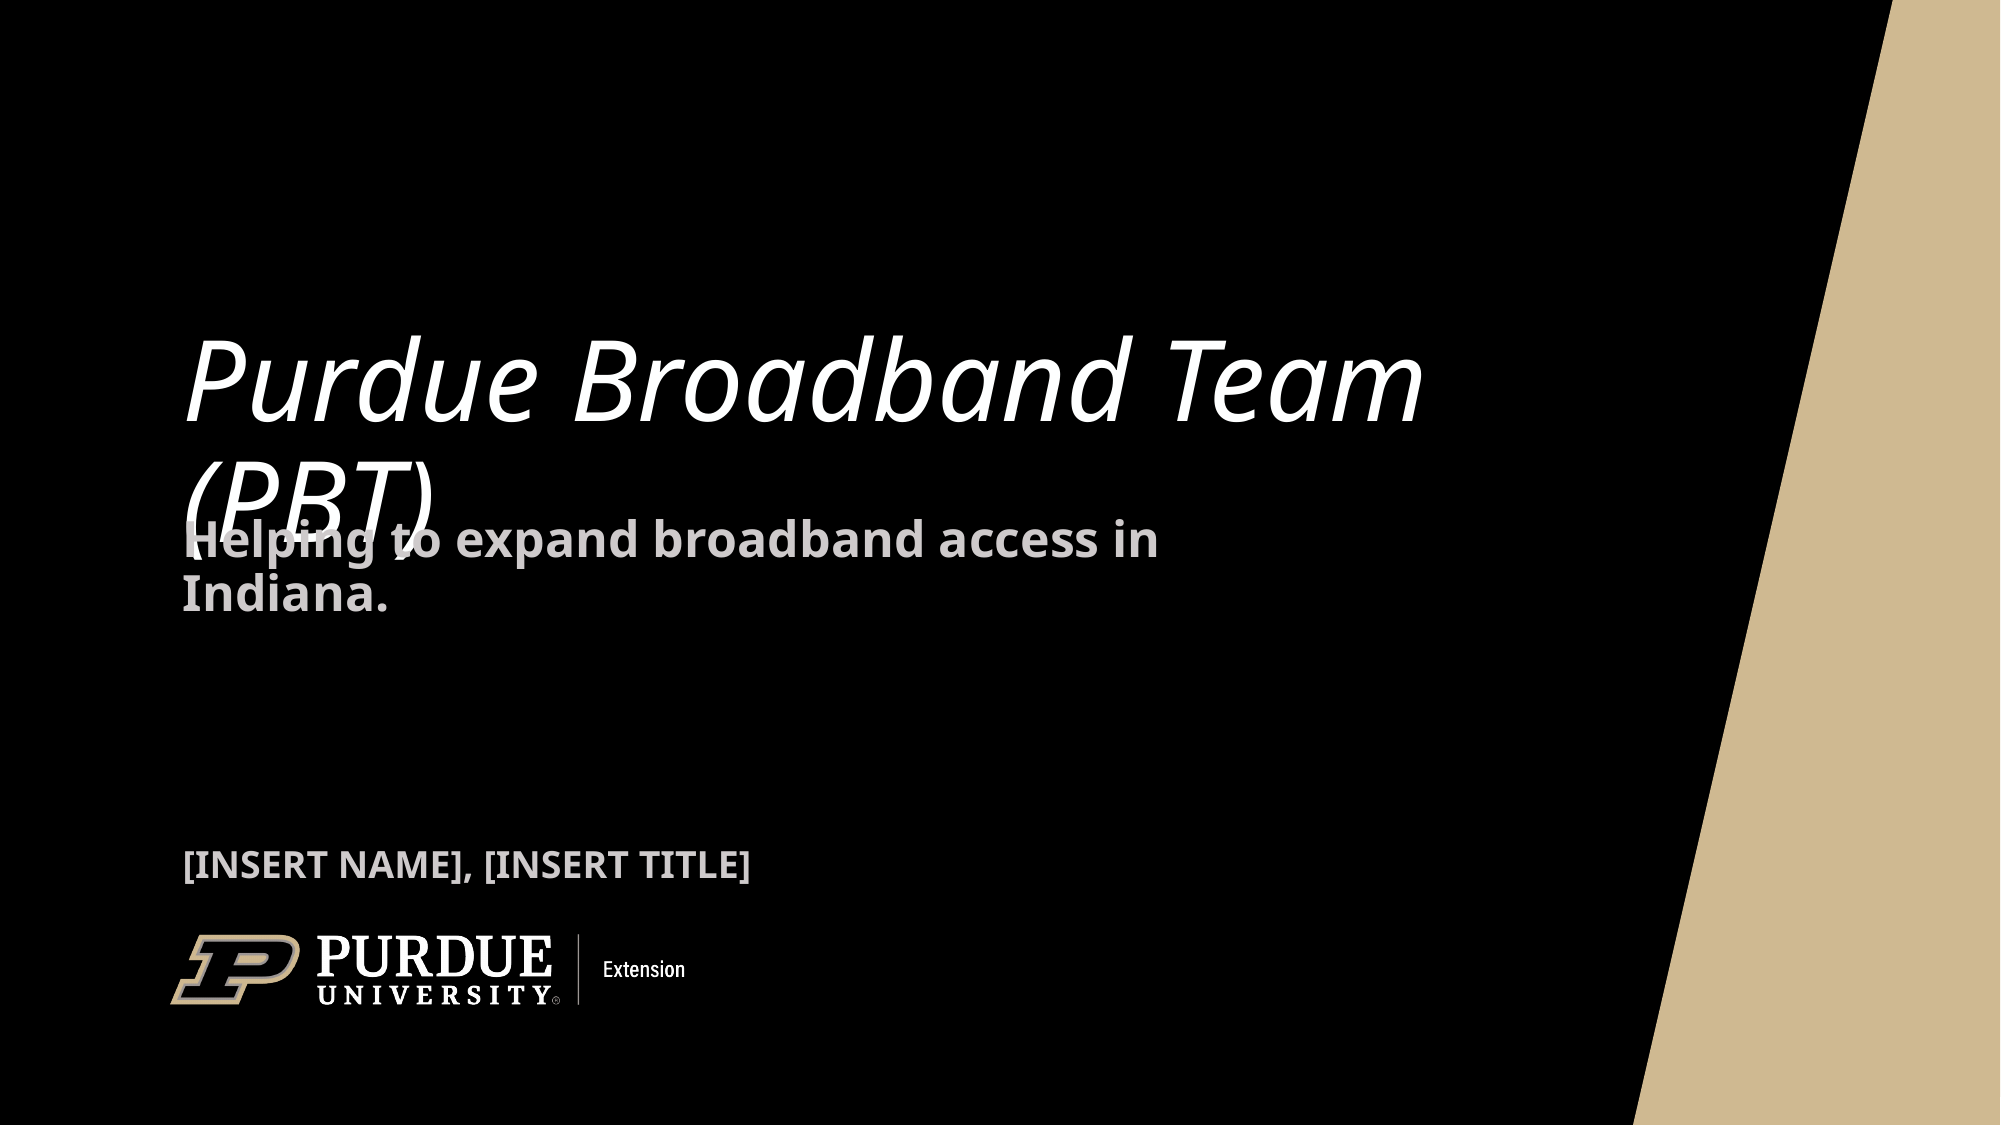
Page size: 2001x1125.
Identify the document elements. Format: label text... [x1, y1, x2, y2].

picture [167, 931, 898, 1009]
text_box [INSERT NAME], [INSERT TITLE] [167, 838, 1320, 887]
list Helping to expand broadband access in Indiana. [167, 507, 1320, 580]
title Purdue Broadband Team (PBT) [167, 397, 1506, 495]
